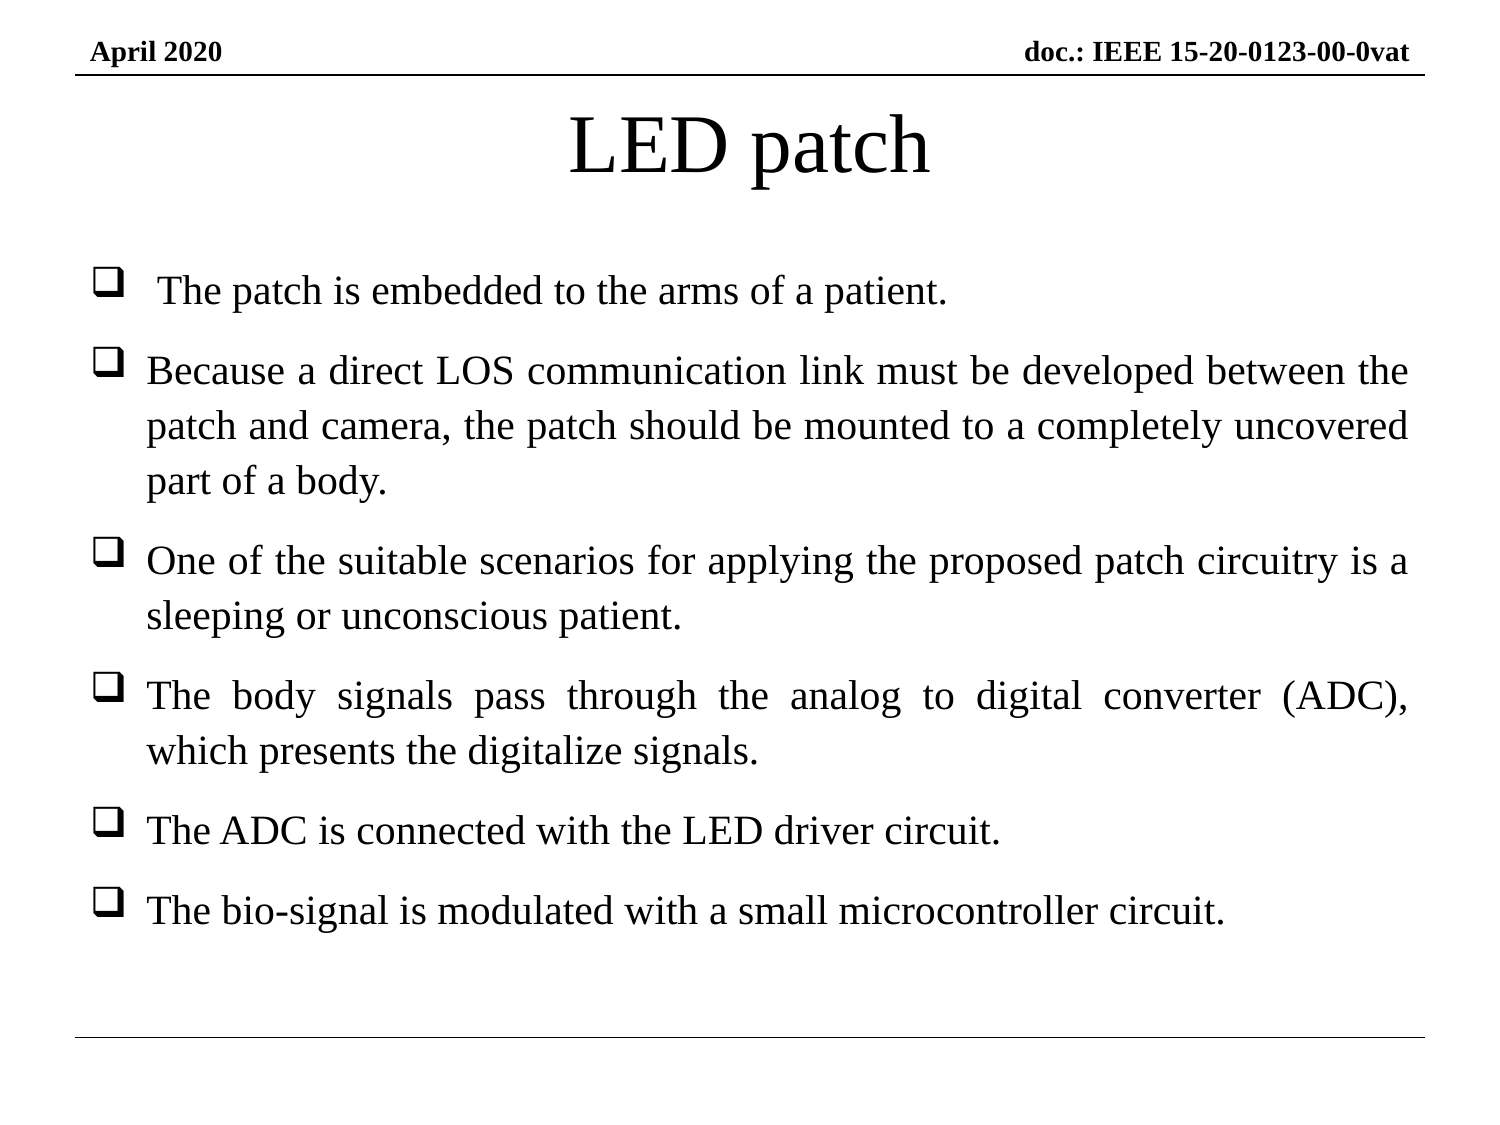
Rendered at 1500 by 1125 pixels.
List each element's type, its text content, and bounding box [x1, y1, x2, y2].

list The patch is embedded to the arms of a patient. Because a direct LOS communication link must be developed between the patch and camera, the patch should be mounted to a completely uncovered part of a body. One of the suitable scenarios for applying the proposed patch circuitry is a sleeping or unconscious patient. The body signals pass through the analog to digital converter (ADC), which presents the digitalize signals. The ADC is connected with the LED driver circuit. The bio-signal is modulated with a small microcontroller circuit. [75, 249, 1425, 1038]
title LED patch [75, 45, 1425, 233]
